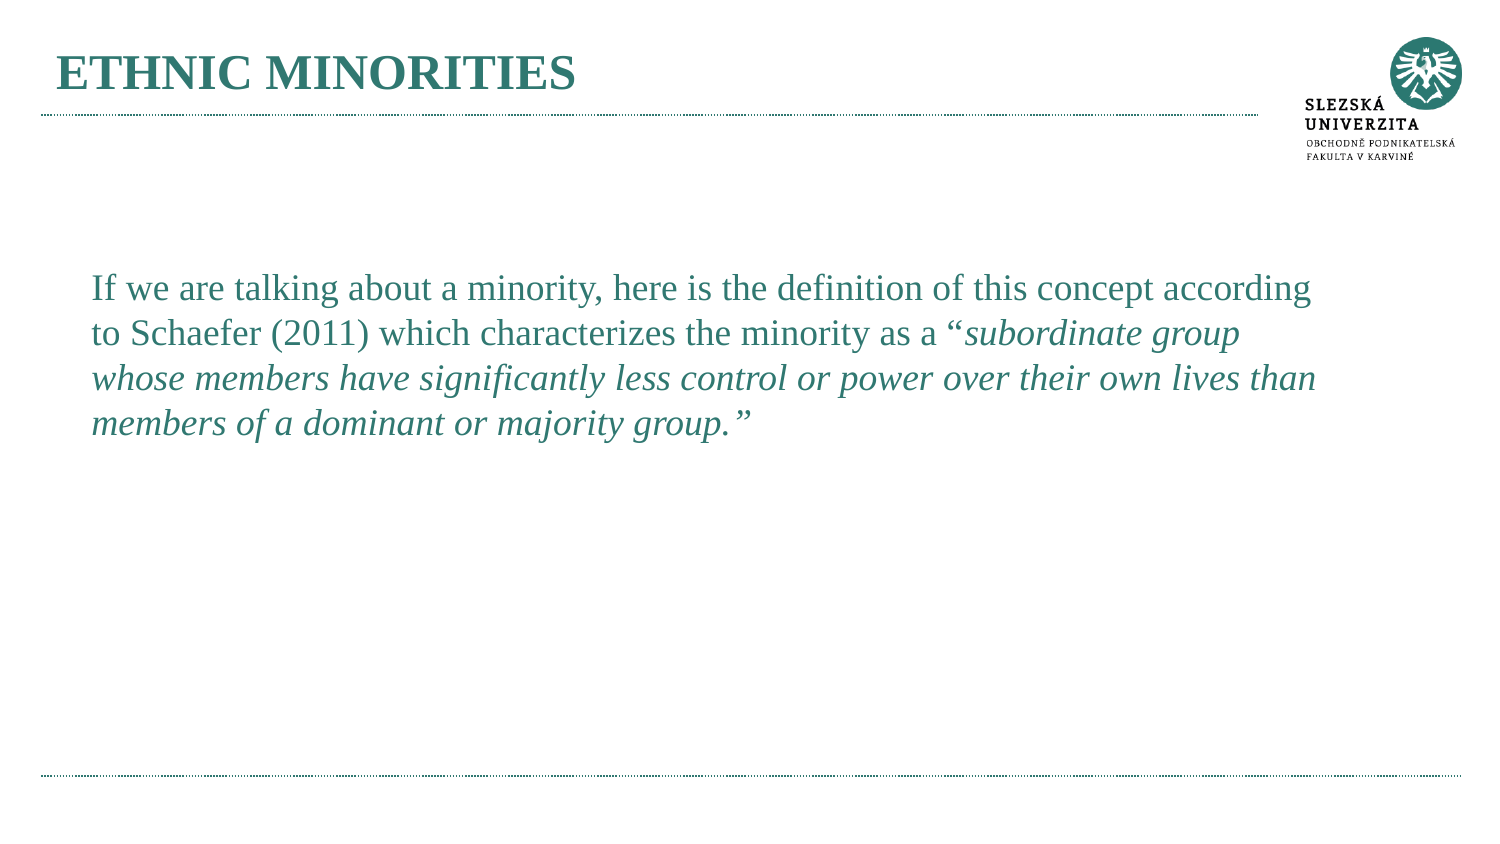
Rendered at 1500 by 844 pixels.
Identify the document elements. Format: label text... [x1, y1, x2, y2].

title Ethnic minorities [41, 32, 786, 116]
picture [1305, 37, 1462, 160]
text_box If we are talking about a minority, here is the definition of this concept according to Schaefer (2011) which characterizes the minority as a “subordinate group whose members have significantly less control or power over their own lives than members of a dominant or majority group.” [76, 255, 1353, 450]
